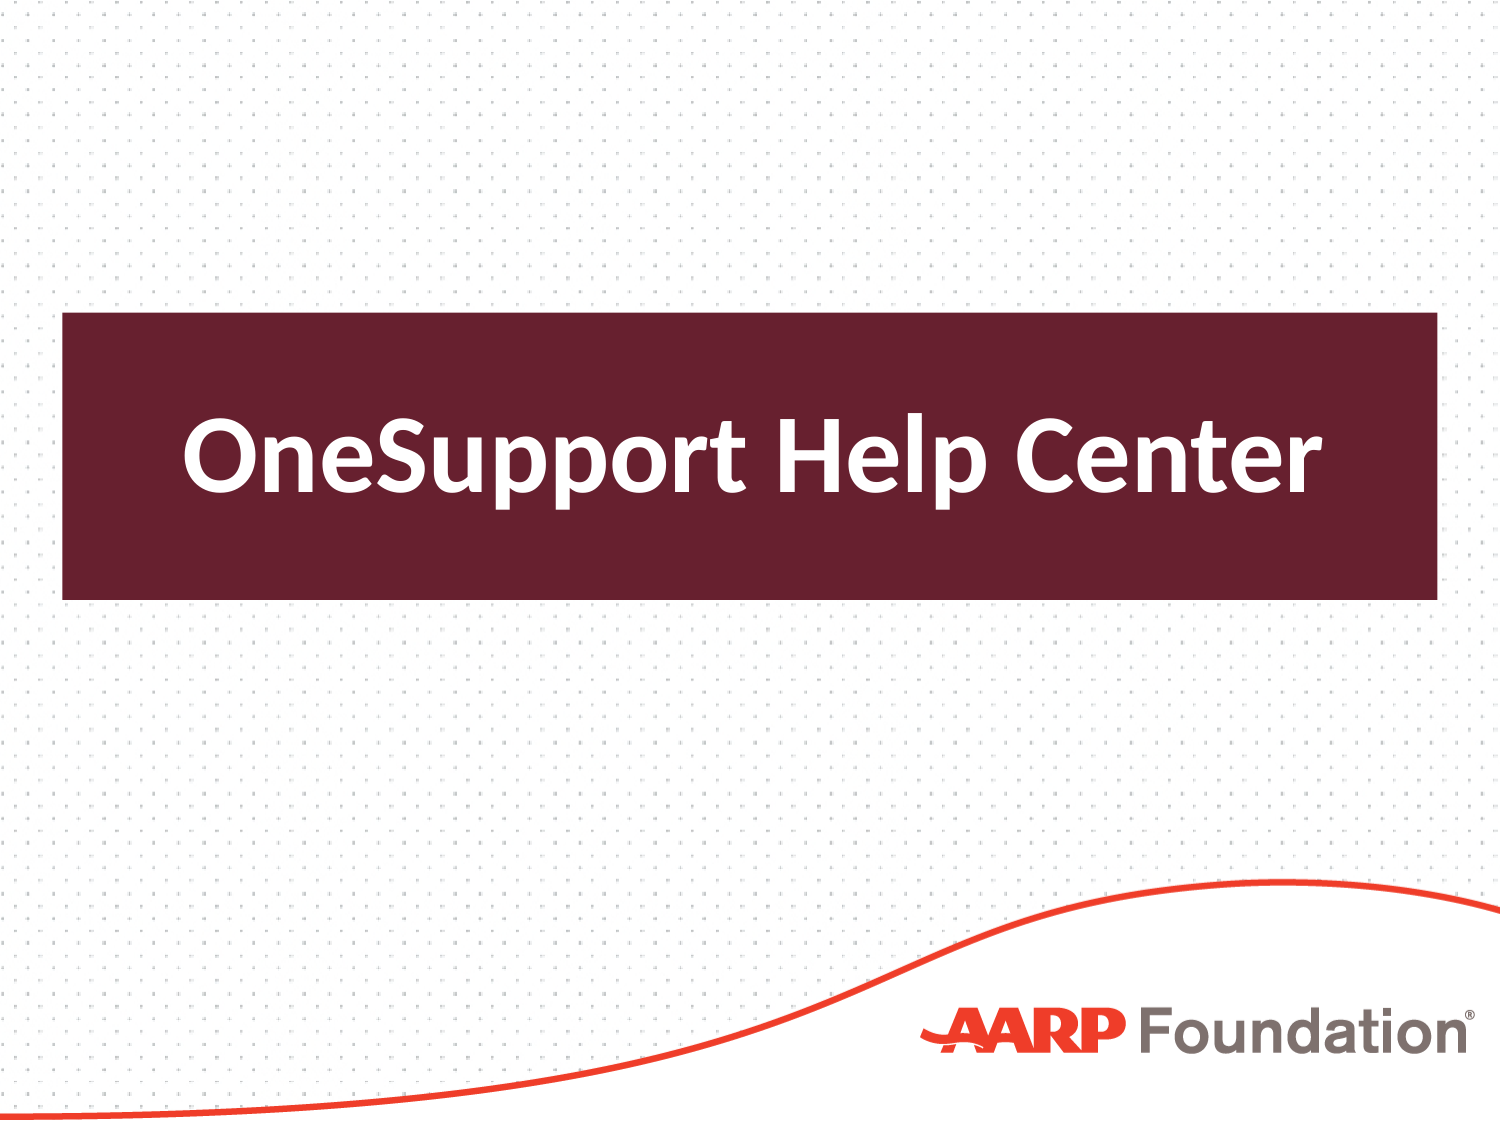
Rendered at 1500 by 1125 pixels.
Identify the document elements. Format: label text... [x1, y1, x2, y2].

picture [0, 0, 1500, 1125]
title OneSupport Help Center [62, 312, 1438, 600]
